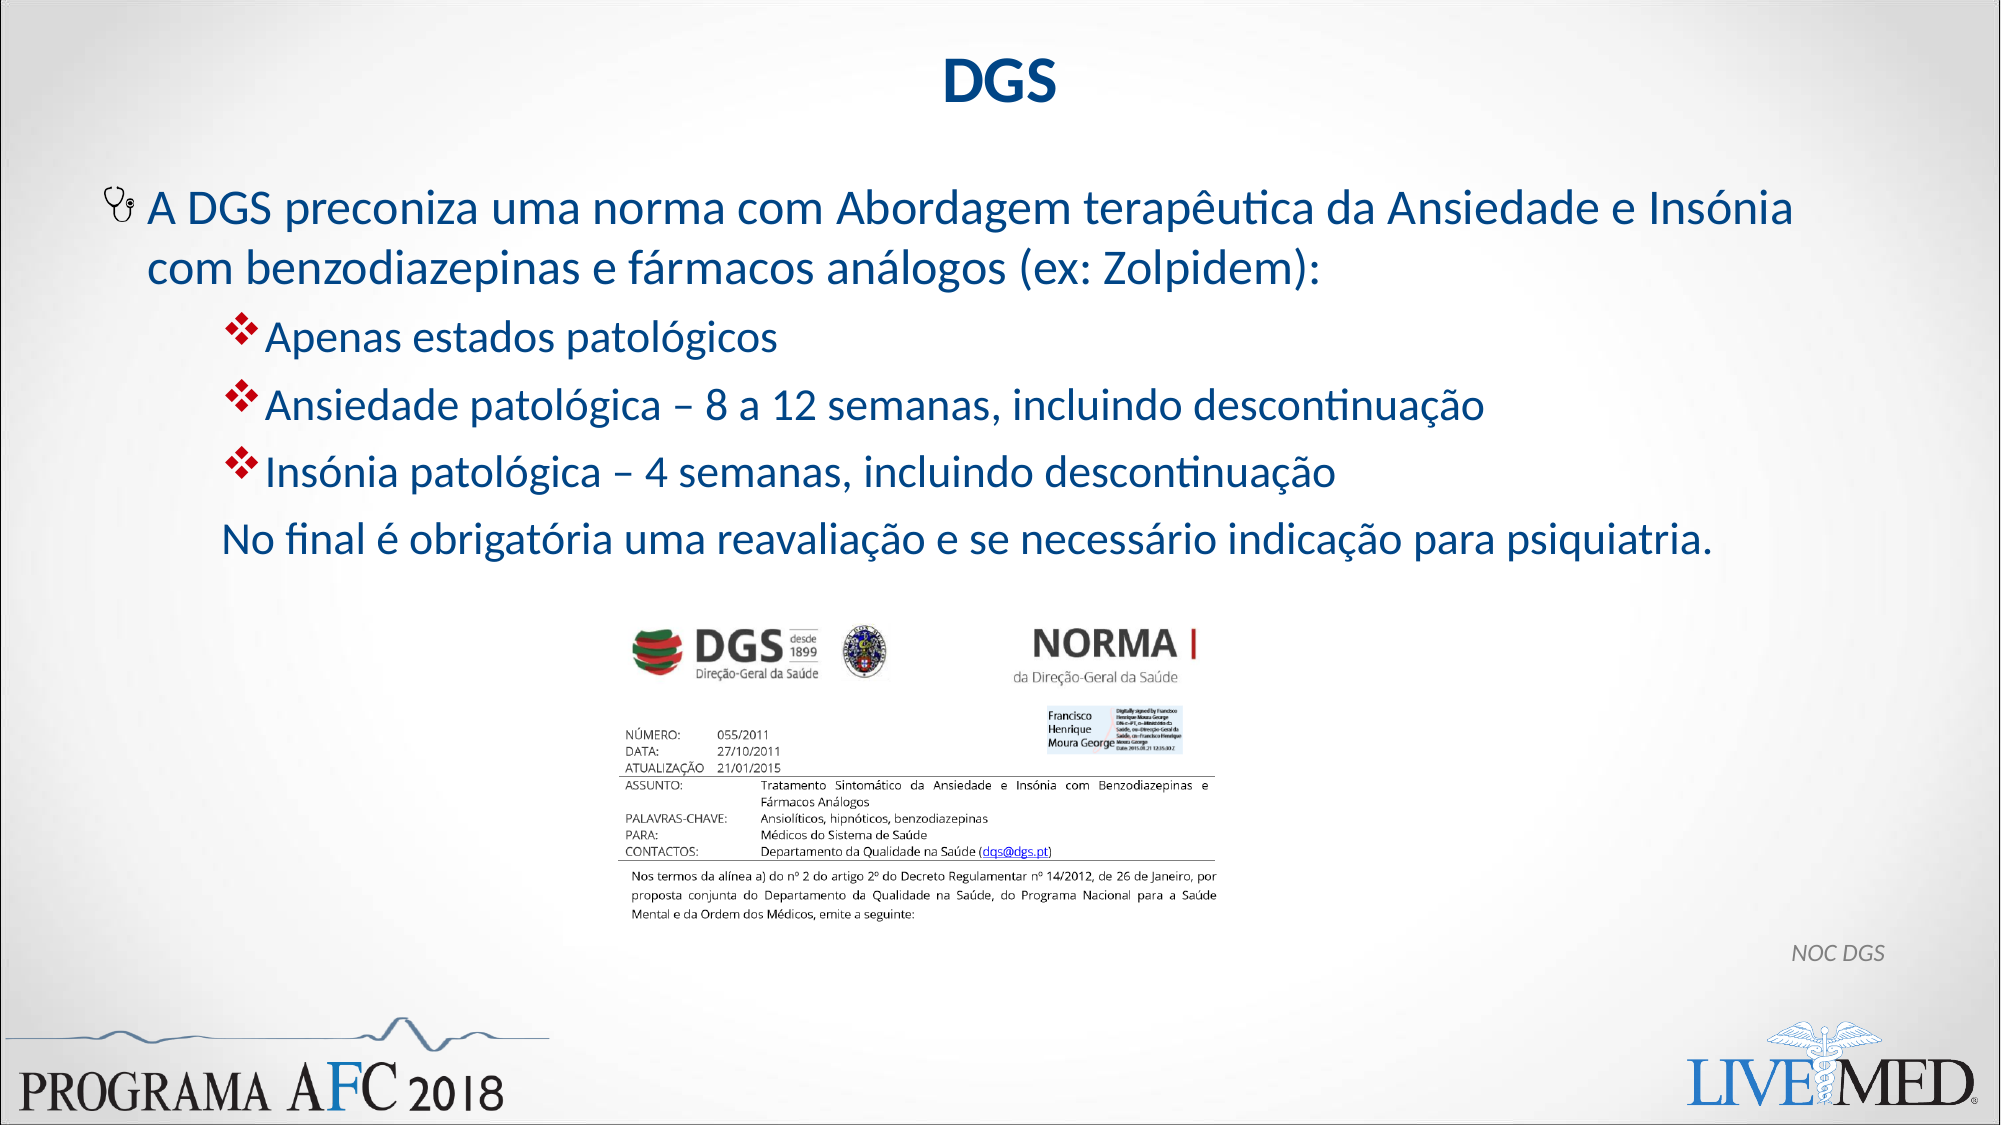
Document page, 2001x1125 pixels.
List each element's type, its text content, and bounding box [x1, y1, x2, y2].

list NOC DGS [0, 928, 1900, 978]
picture [0, 0, 2001, 1125]
list A DGS preconiza uma norma com Abordagem terapêutica da Ansiedade e Insónia com benzodiazepinas e fármacos análogos (ex: Zolpidem): Apenas estados patológicos Ansiedade patológica – 8 a 12 semanas, incluindo descontinuação Insónia patológica – 4 semanas, incluindo descontinuação No final é obrigatória uma reavaliação e se necessário indicação para psiquiatria. [0, 166, 1900, 920]
title DGS [99, 26, 1900, 126]
picture [104, 186, 134, 222]
